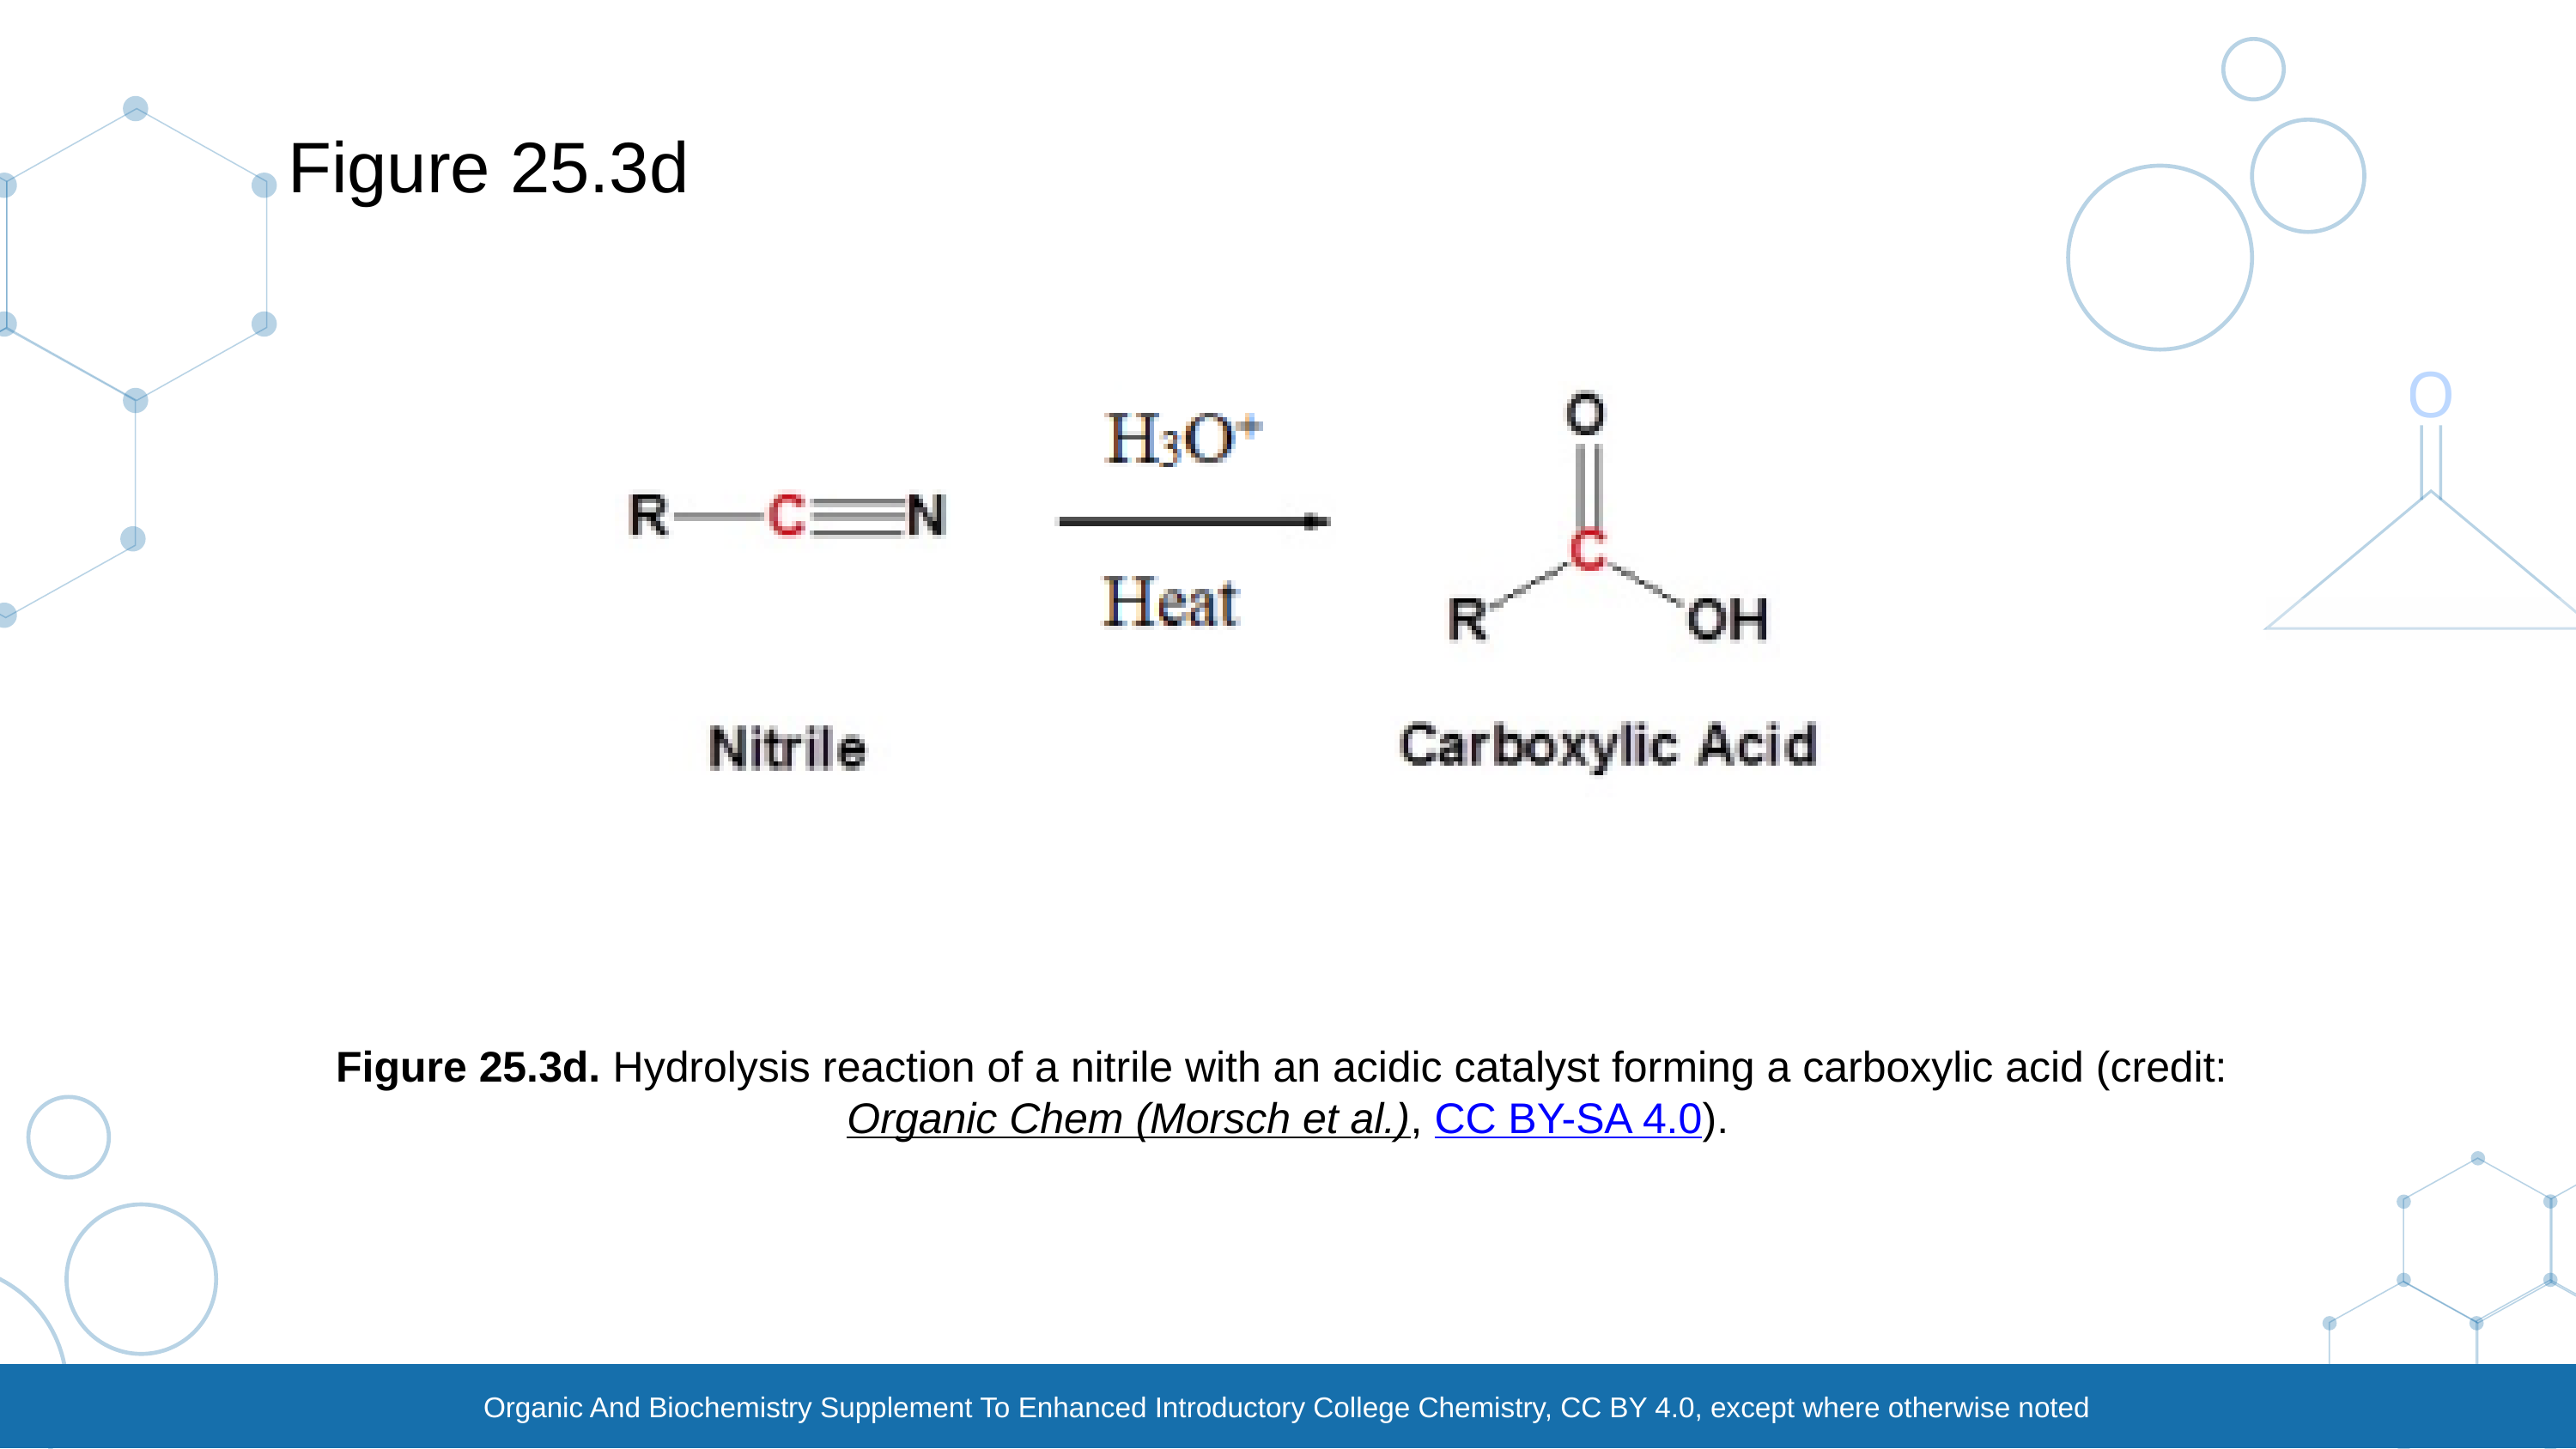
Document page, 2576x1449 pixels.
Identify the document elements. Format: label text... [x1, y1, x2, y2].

title Figure 25.3d [275, 83, 1435, 245]
footer Organic And Biochemistry Supplement To Enhanced Introductory College Chemistry, CC BY 4.0, except where otherwise noted [400, 1379, 2176, 1432]
picture [524, 300, 1885, 866]
list Figure 25.3d. Hydrolysis reaction of a nitrile with an acidic catalyst forming a carboxylic acid (credit: Organic Chem (Morsch et al.), CC BY-SA 4.0). [273, 1033, 2303, 1325]
